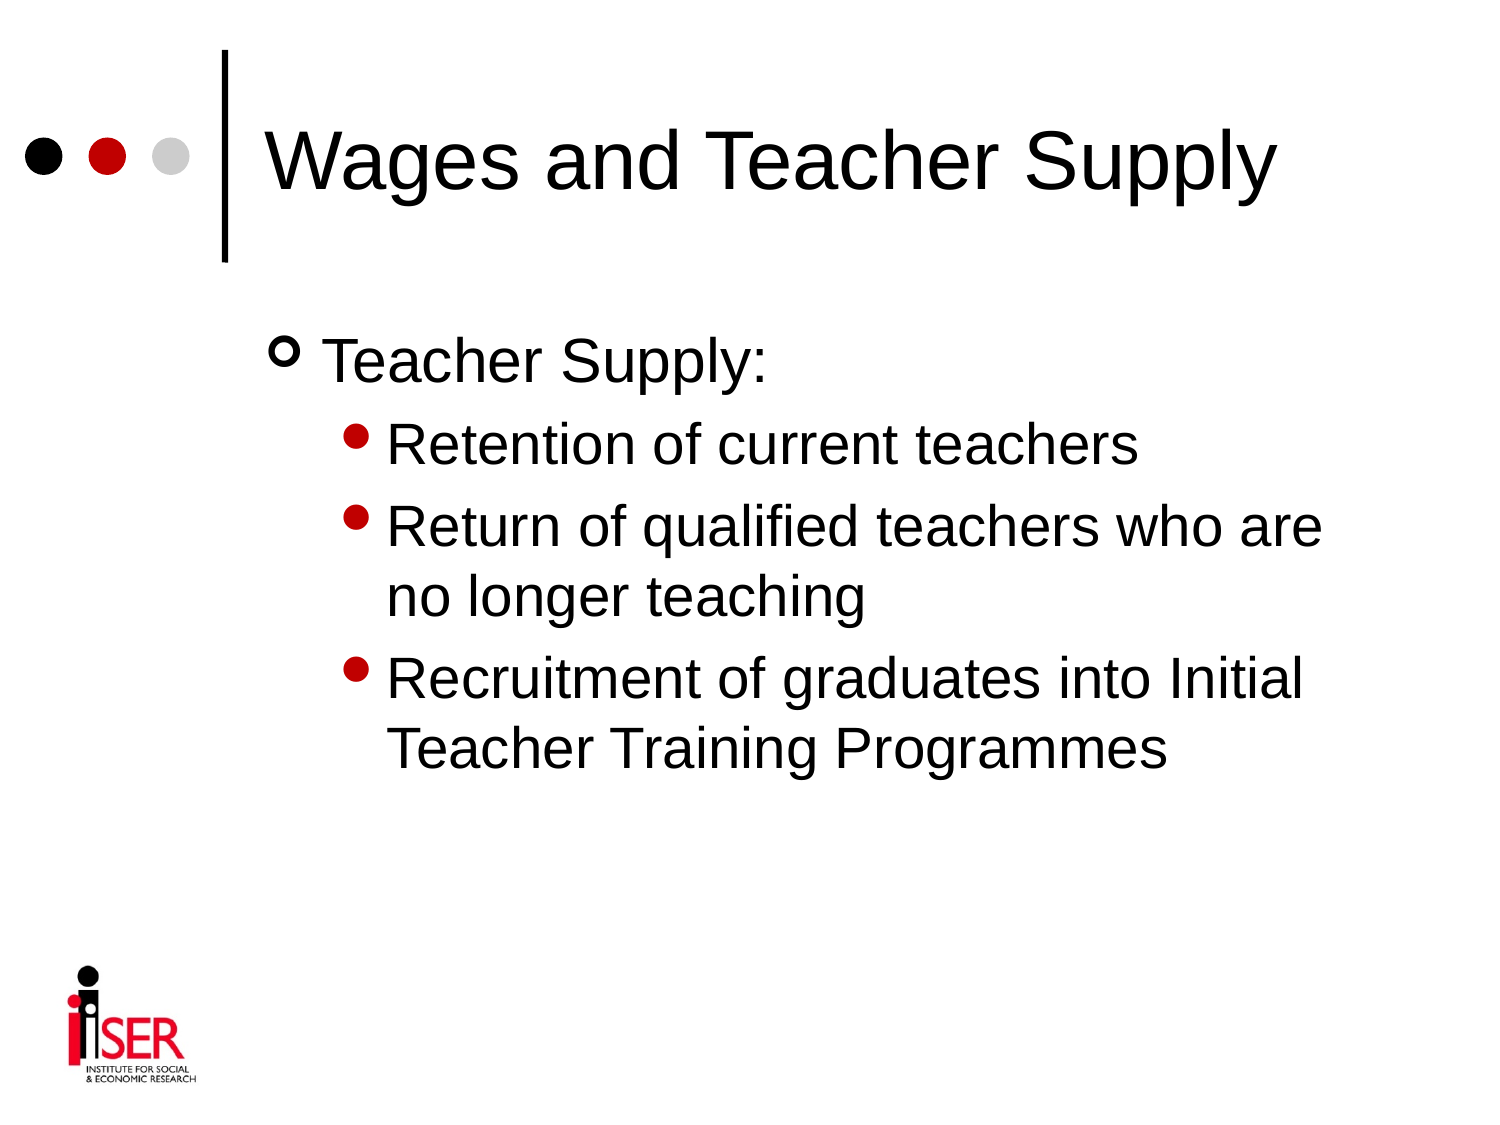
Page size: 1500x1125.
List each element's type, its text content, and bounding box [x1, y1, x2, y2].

list Teacher Supply: Retention of current teachers Return of qualified teachers who are no longer teaching Recruitment of graduates into Initial Teacher Training Programmes [249, 312, 1400, 988]
title Wages and Teacher Supply [249, 31, 1400, 282]
picture [45, 954, 213, 1097]
